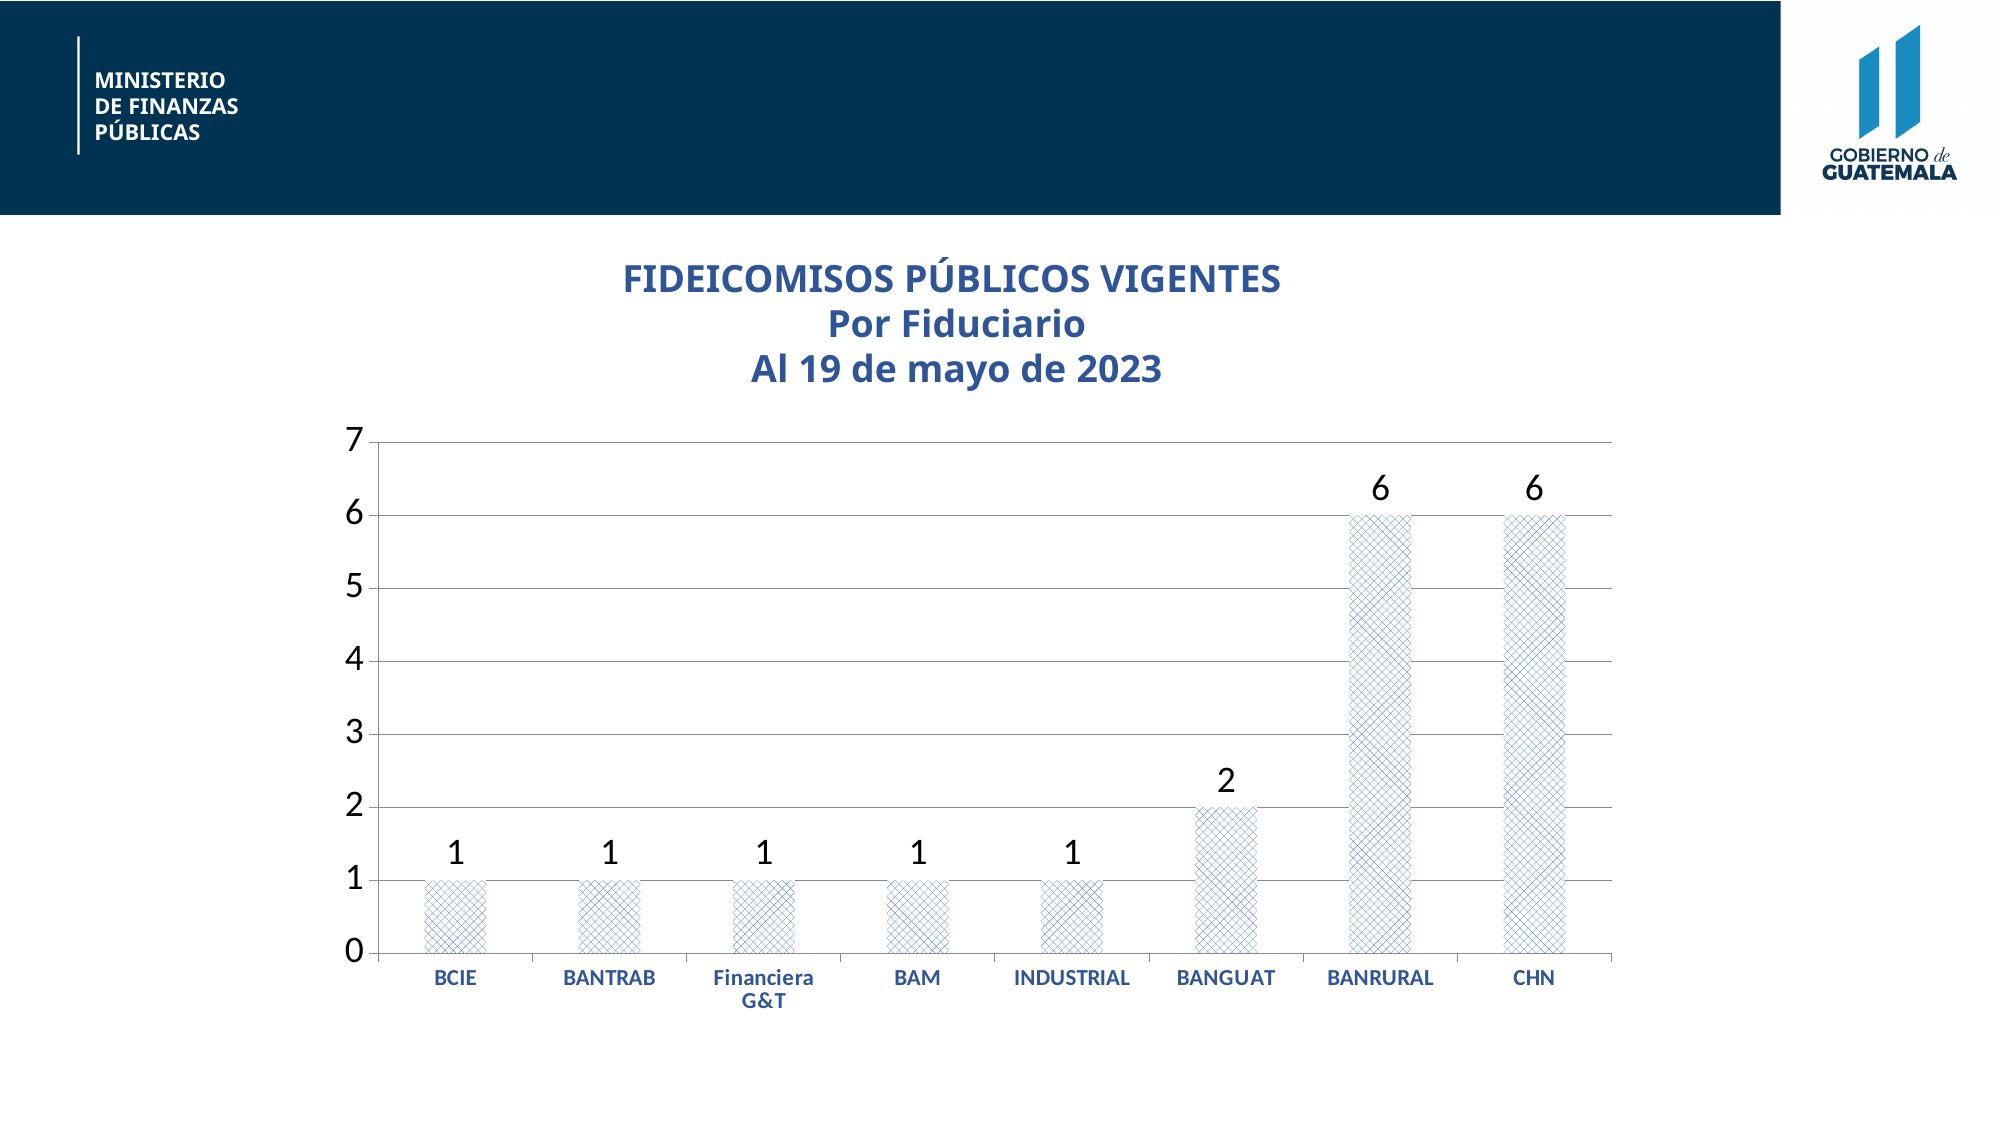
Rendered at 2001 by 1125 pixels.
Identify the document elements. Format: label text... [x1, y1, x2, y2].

picture [0, 1, 2000, 215]
chart [318, 379, 1638, 1028]
text_box FIDEICOMISOS PÚBLICOS VIGENTES Por Fiduciario Al 19 de mayo de 2023 [448, 247, 1465, 379]
